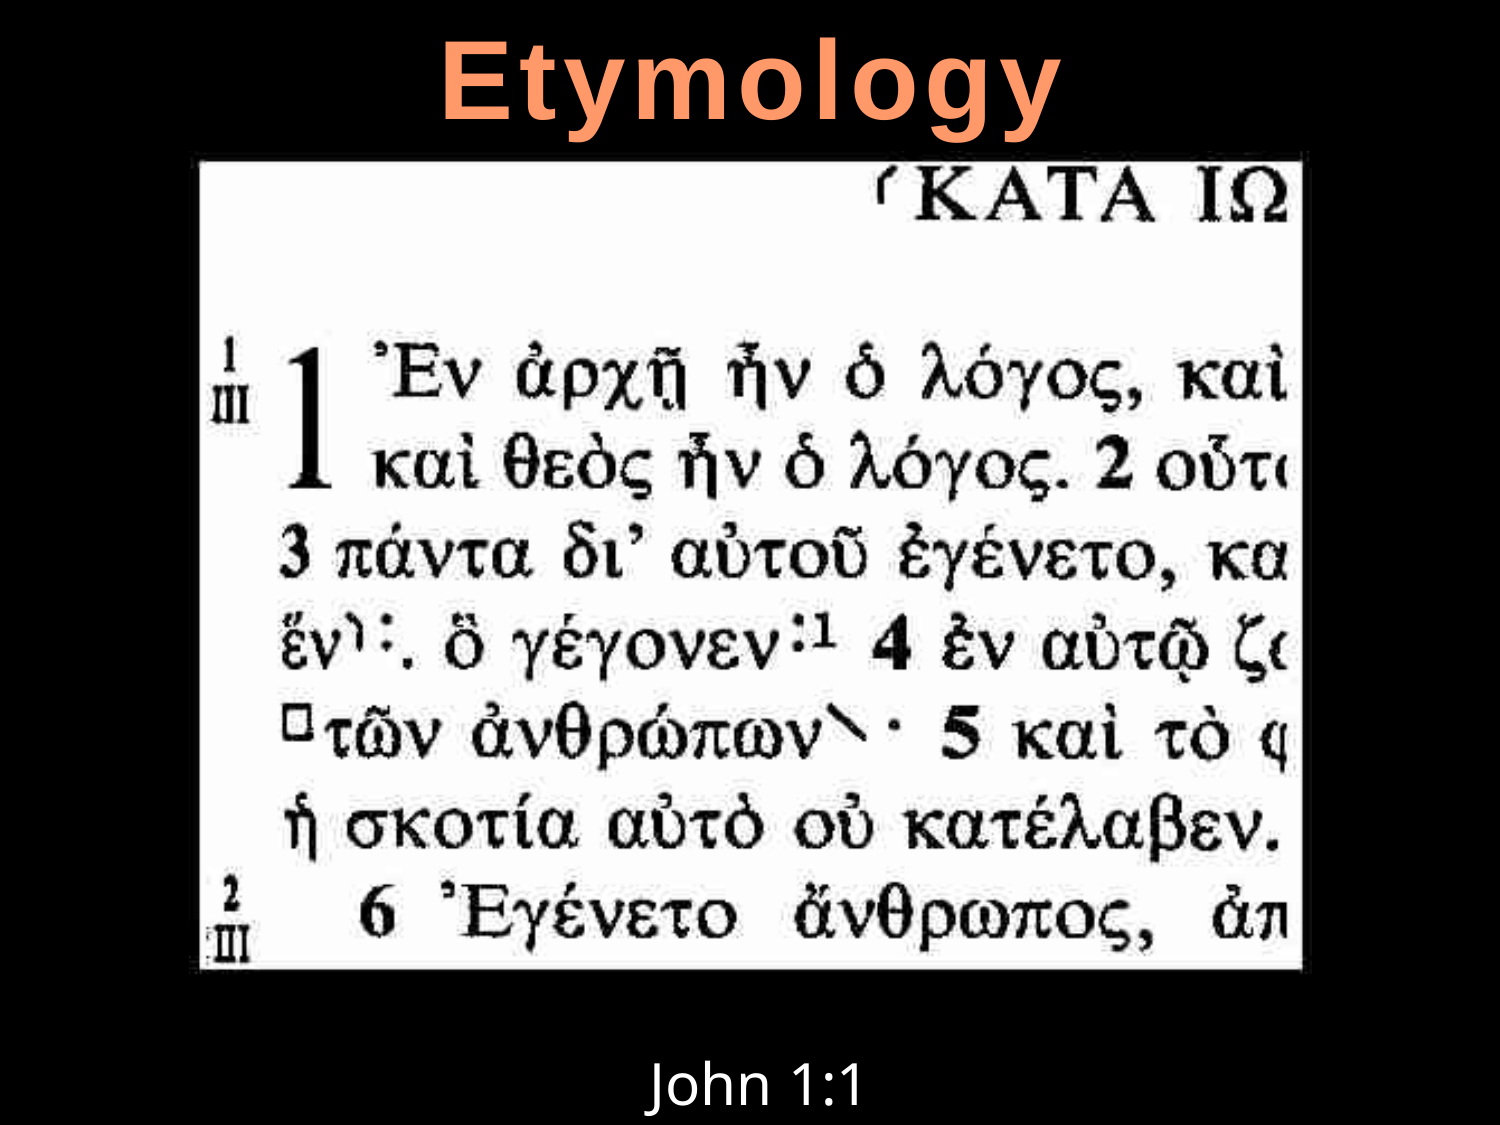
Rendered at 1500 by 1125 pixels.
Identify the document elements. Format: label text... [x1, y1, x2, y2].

footer The John 1:1God [349, 1049, 1226, 1125]
picture [189, 151, 1313, 980]
text_box Etymology [423, 0, 1079, 149]
